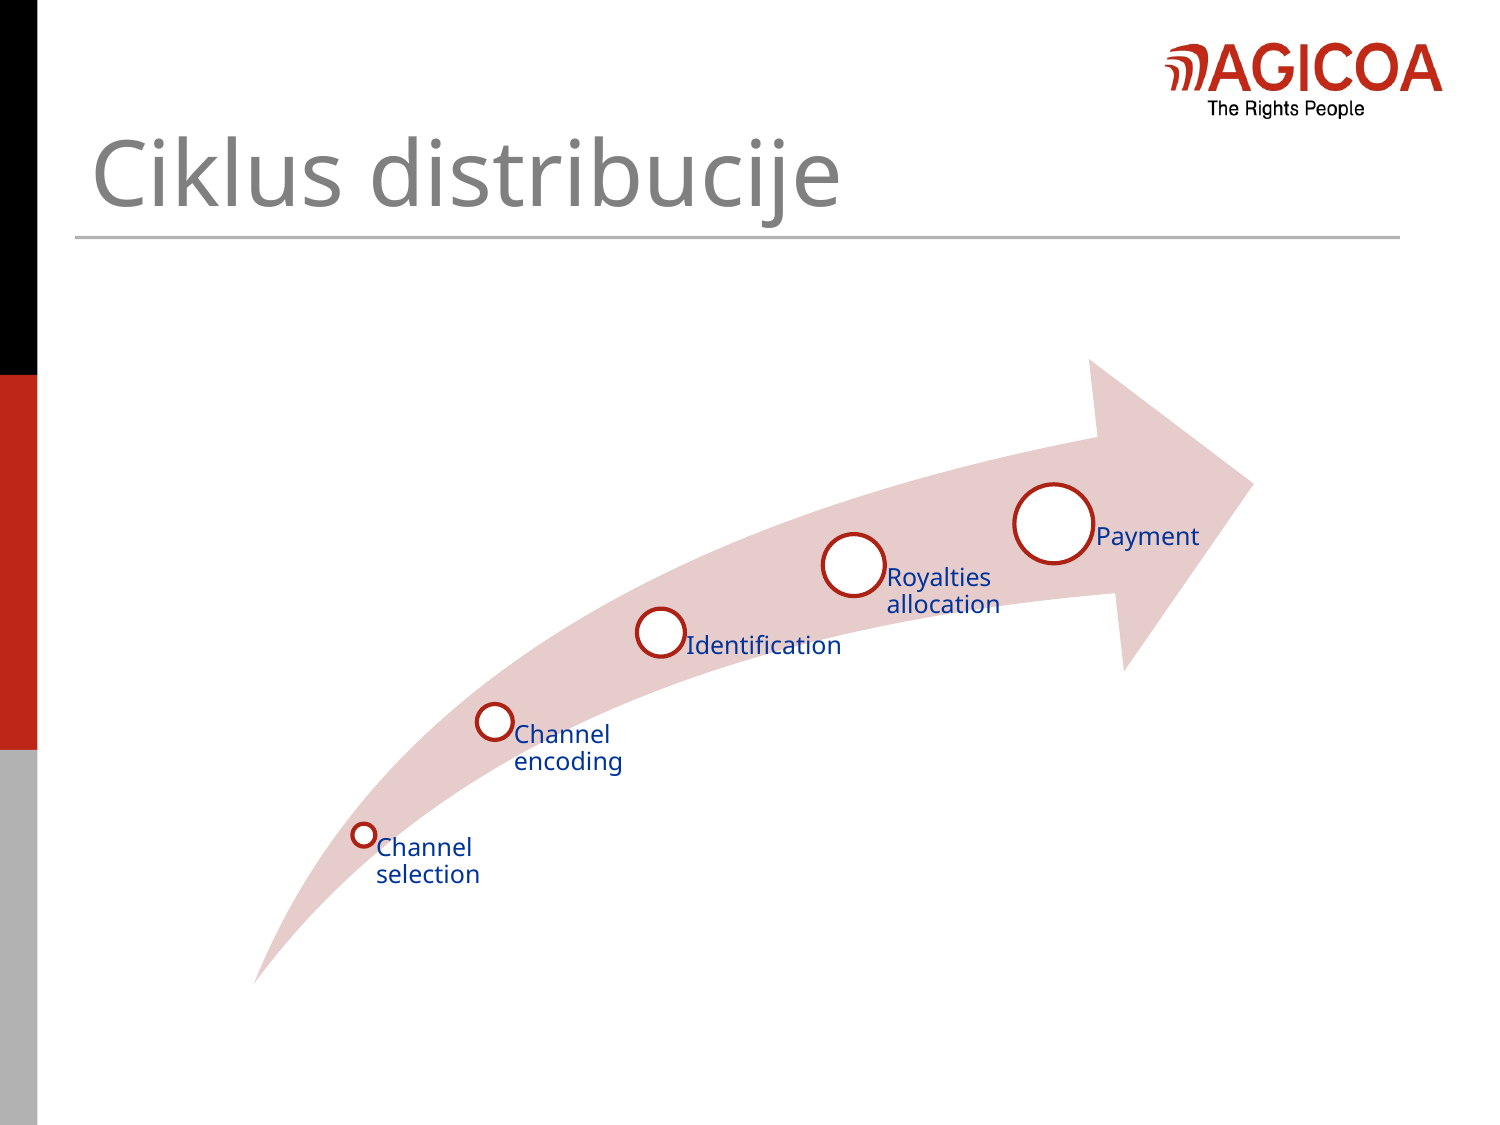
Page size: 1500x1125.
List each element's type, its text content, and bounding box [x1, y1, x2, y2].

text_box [253, 337, 1255, 1005]
title Ciklus distribucije [75, 45, 1425, 233]
